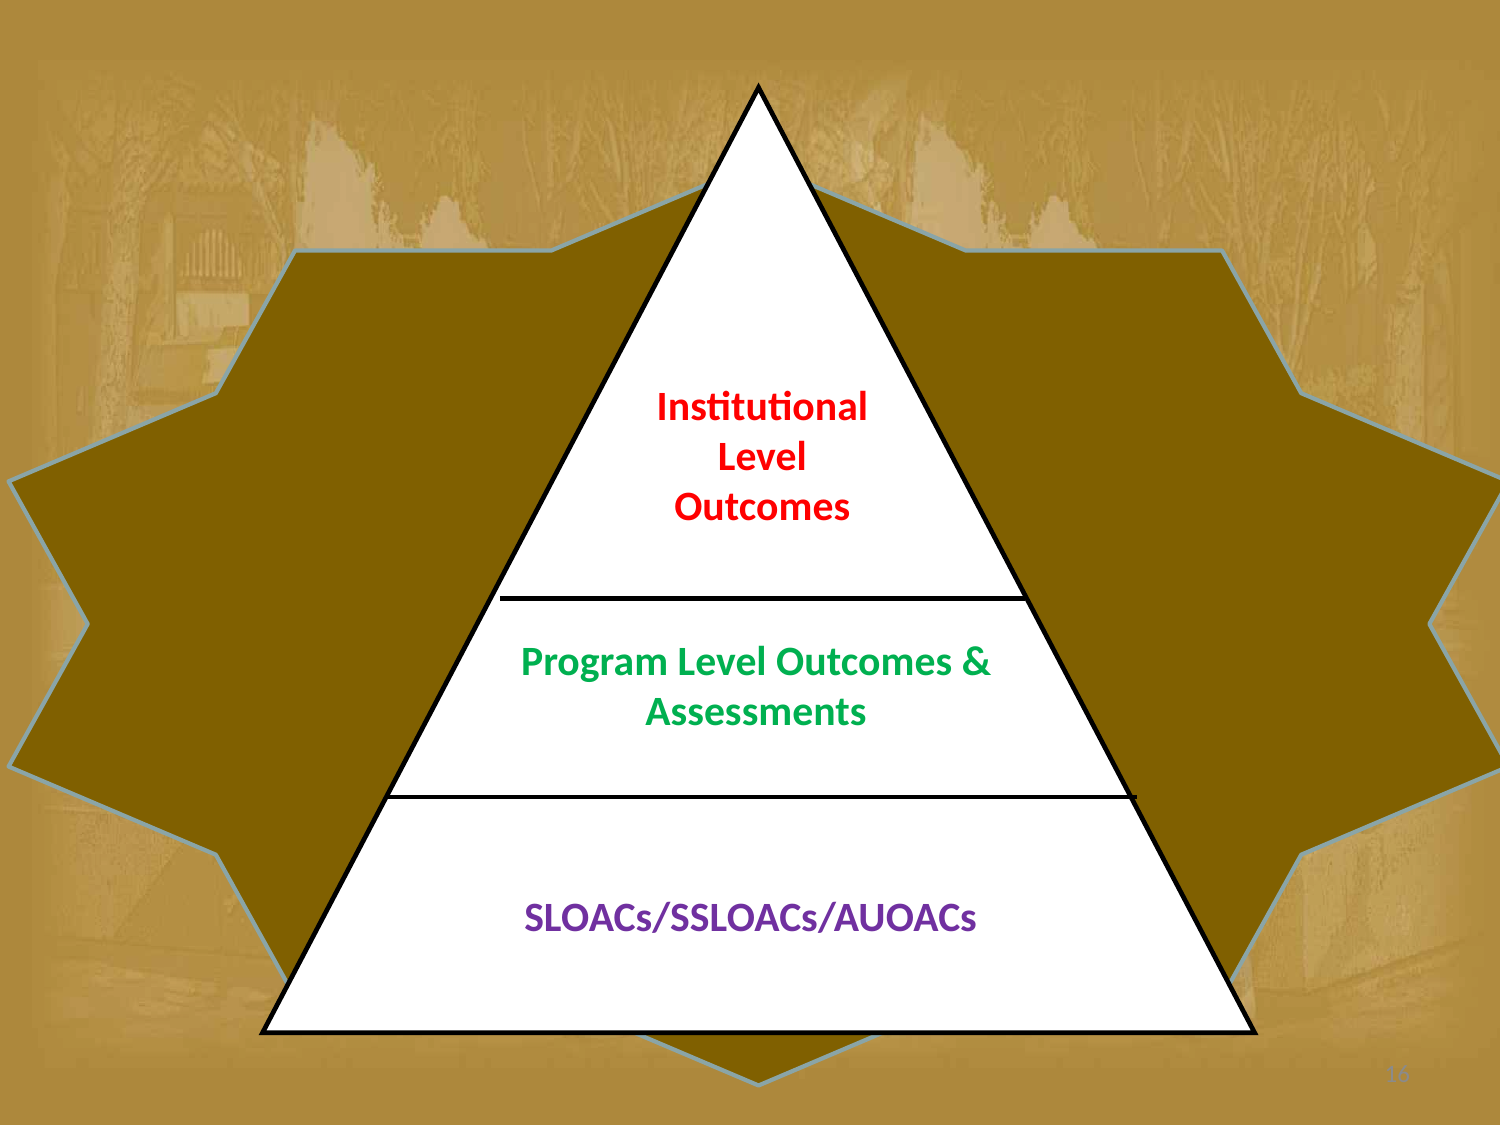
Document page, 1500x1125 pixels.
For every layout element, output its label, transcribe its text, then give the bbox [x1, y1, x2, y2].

slide_number 16 [1074, 1042, 1425, 1103]
text_box [6, 314, 257, 934]
text_box [1259, 312, 1500, 936]
text_box [648, 1041, 869, 1088]
text_box Administrators: VP, Instruction VP, Finance & Educational Resources Director, Institutional Research Director, Marketing Associate VP, Instruction Dean, PE & Athletics SLO/SSLO/AUO Coordinators [0, 0, 1500, 1125]
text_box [262, 87, 1255, 1034]
